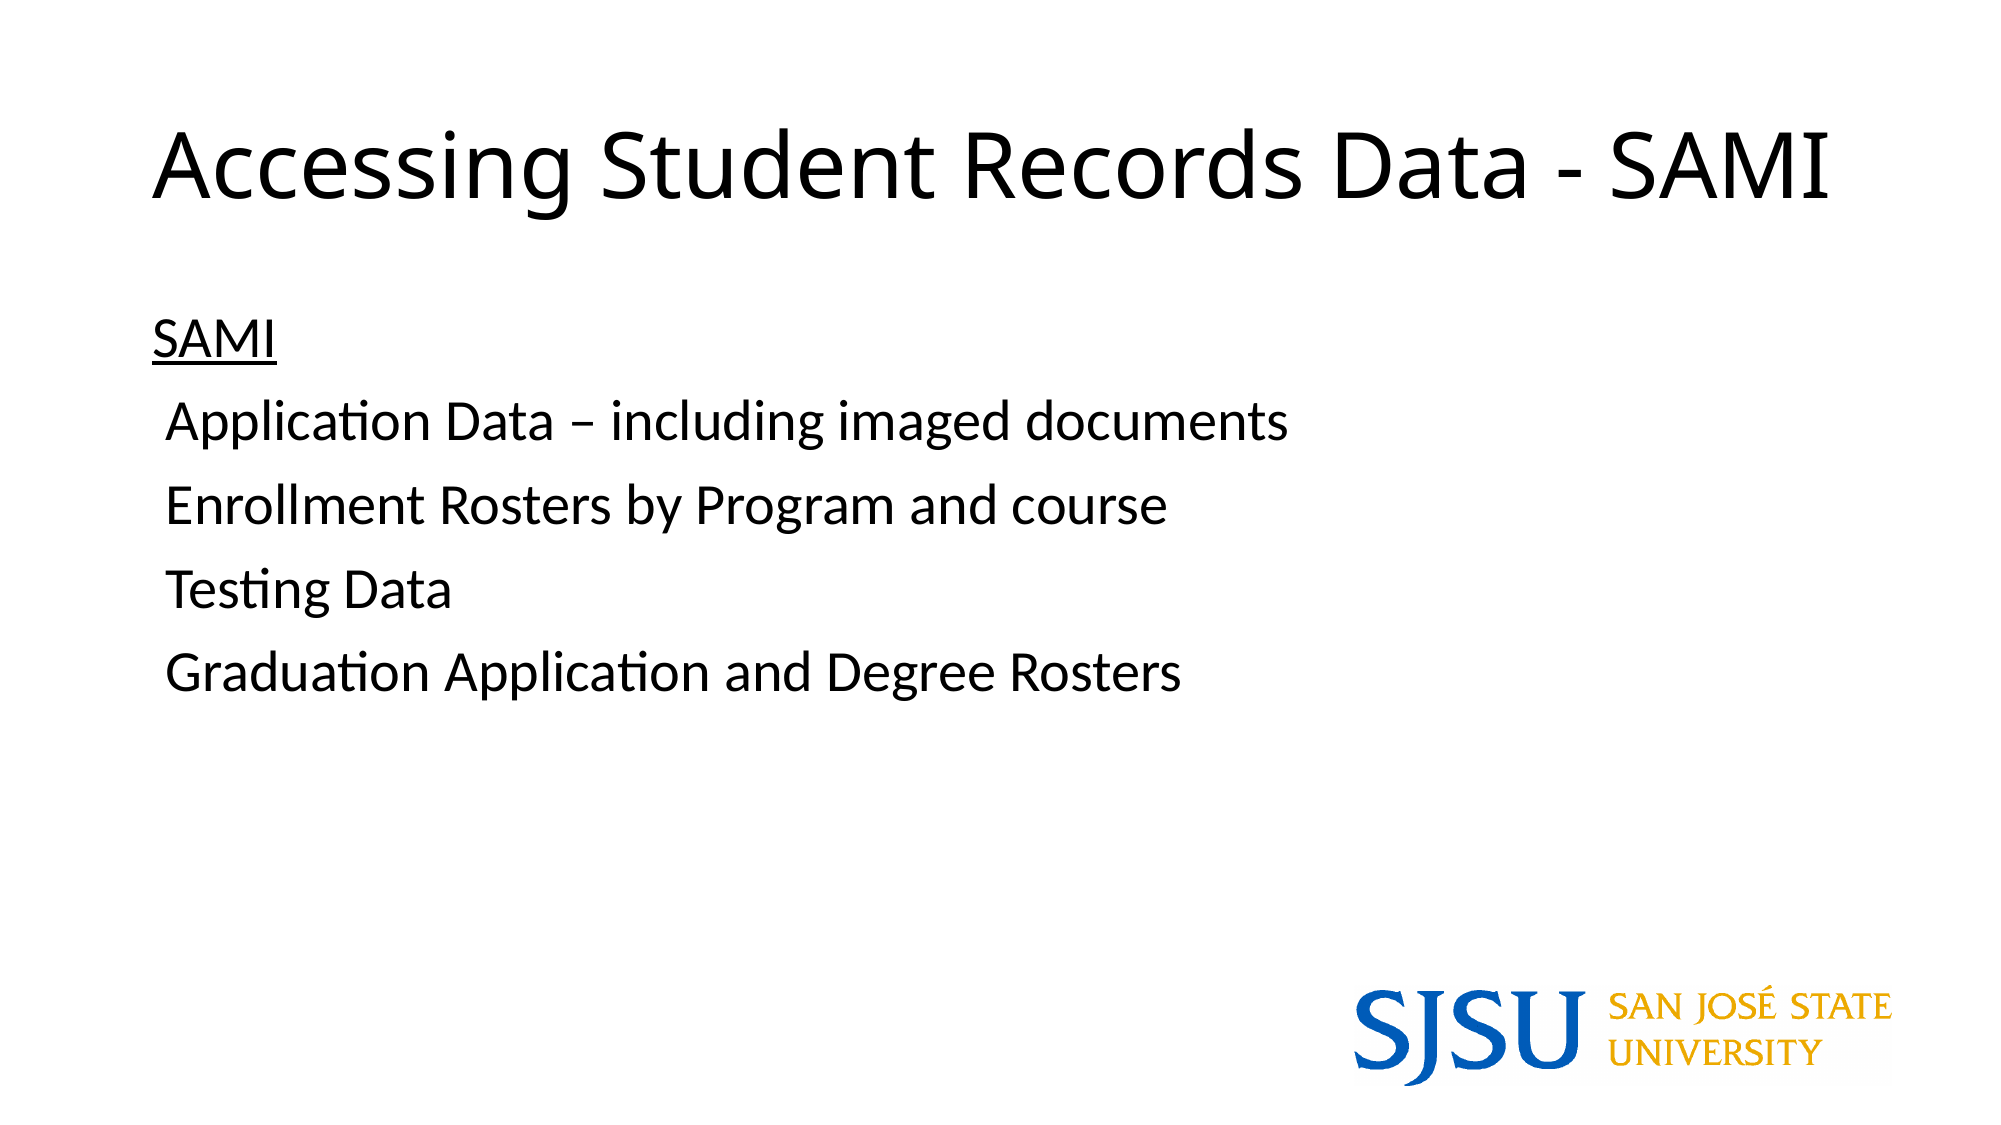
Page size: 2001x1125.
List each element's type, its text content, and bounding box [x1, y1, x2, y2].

picture [1354, 985, 1892, 1086]
list SAMI Application Data – including imaged documents Enrollment Rosters by Program and course Testing Data Graduation Application and Degree Rosters [137, 299, 1863, 1014]
title Accessing Student Records Data - SAMI [137, 59, 1863, 278]
